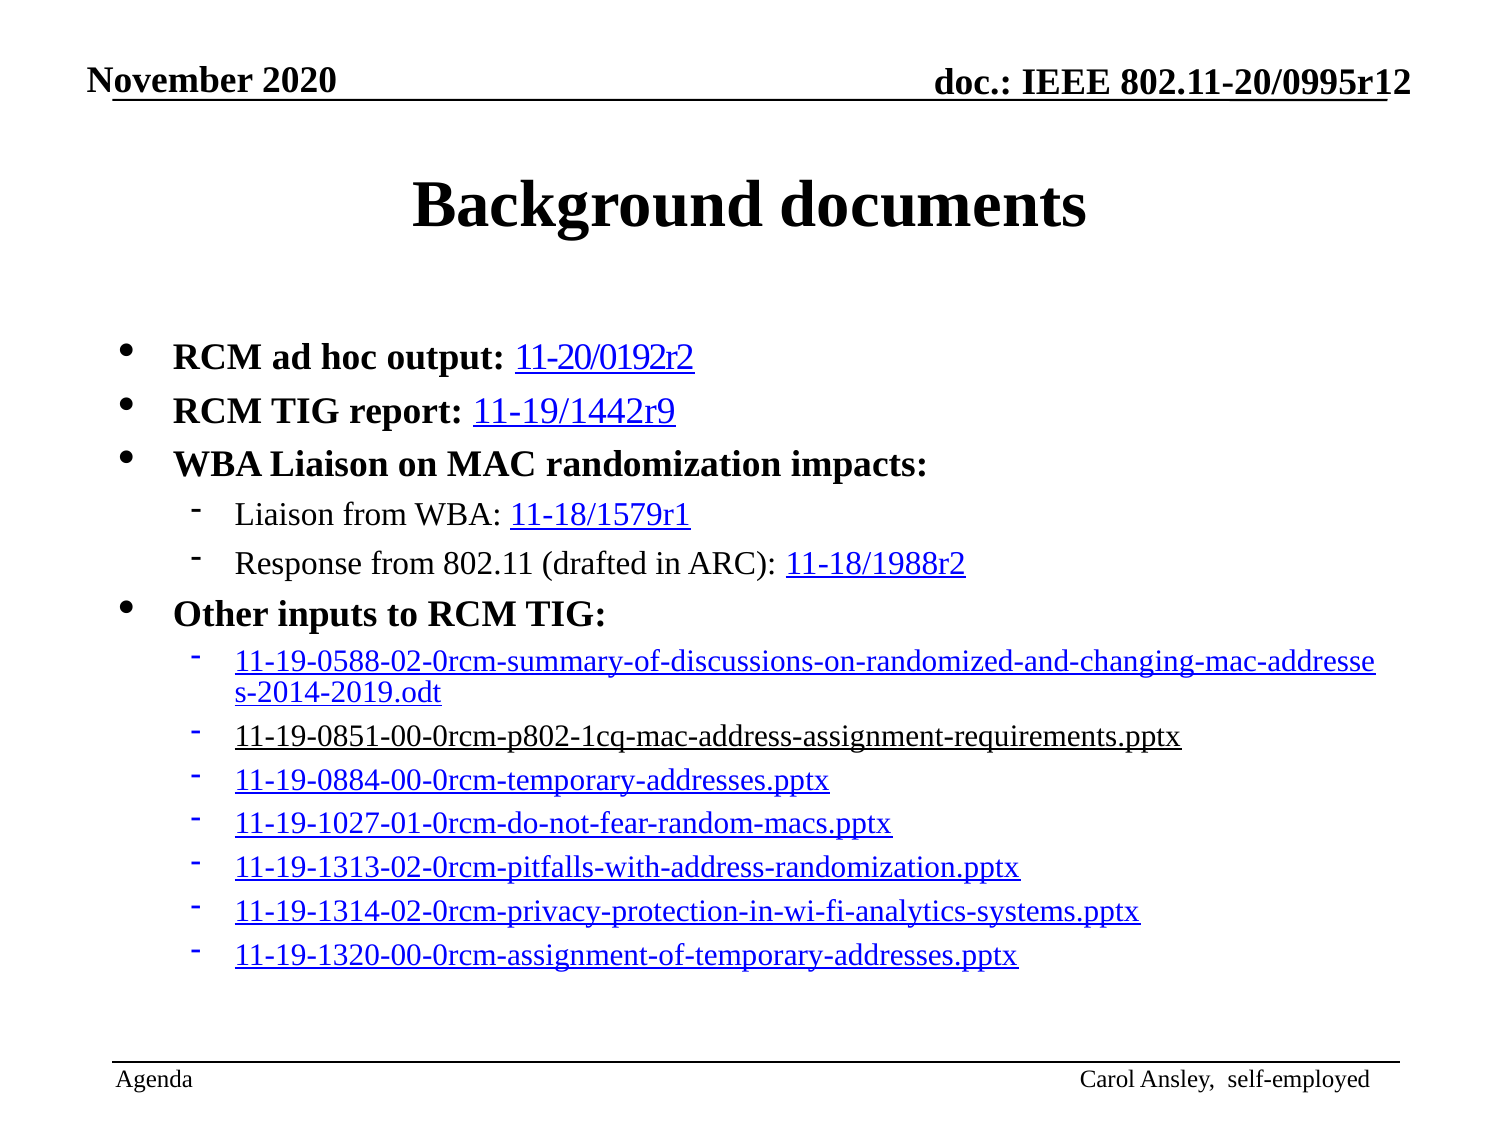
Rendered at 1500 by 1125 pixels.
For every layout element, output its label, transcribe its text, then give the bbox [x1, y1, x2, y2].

text_box RCM ad hoc output: 11-20/0192r2 RCM TIG report: 11-19/1442r9 WBA Liaison on MAC randomization impacts: Liaison from WBA: 11-18/1579r1 Response from 802.11 (drafted in ARC): 11-18/1988r2 Other inputs to RCM TIG: 11-19-0588-02-0rcm-summary-of-discussions-on-randomized-and-changing-mac-addresses-2014-2019.odt 11-19-0851-00-0rcm-p802-1cq-mac-address-assignment-requirements.pptx 11-19-0884-00-0rcm-temporary-addresses.pptx 11-19-1027-01-0rcm-do-not-fear-random-macs.pptx 11-19-1313-02-0rcm-pitfalls-with-address-randomization.pptx 11-19-1314-02-0rcm-privacy-protection-in-wi-fi-analytics-systems.pptx 11-19-1320-00-0rcm-assignment-of-temporary-addresses.pptx [112, 324, 1388, 948]
text_box Background documents [112, 152, 1388, 248]
